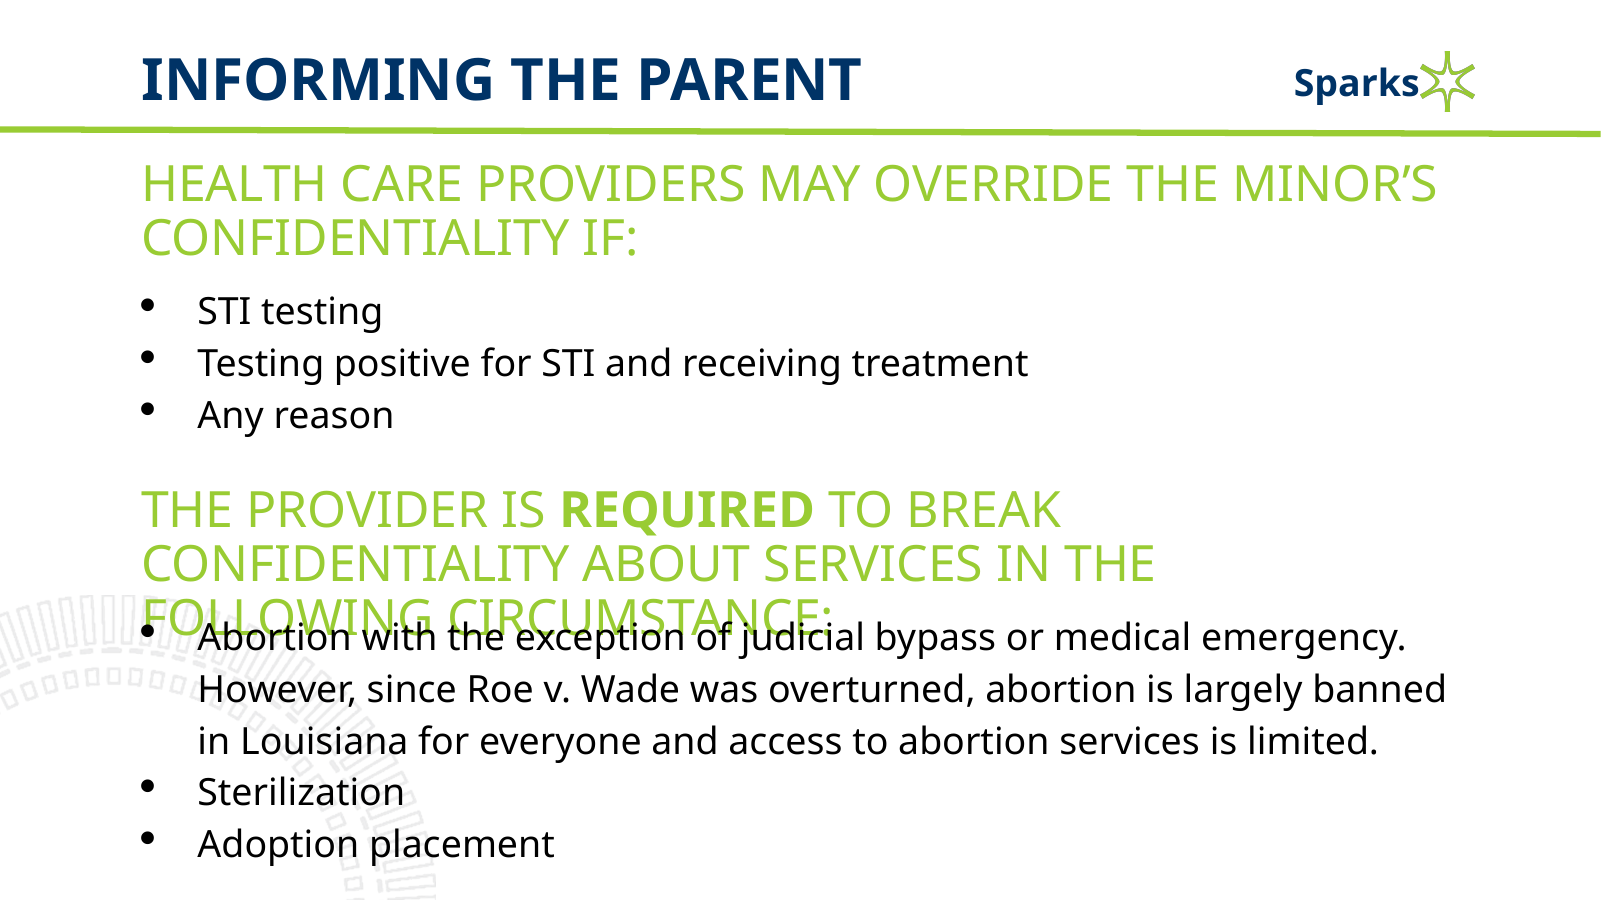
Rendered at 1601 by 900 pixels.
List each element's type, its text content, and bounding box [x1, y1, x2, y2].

list HEALTH CARE PROVIDERS May OVERRIDE THE MINOR’S CONFIDENTIALITY IF: [126, 151, 1476, 273]
text_box THE PROVIDER IS REQUIRED TO BREAK CONFIDENTIALITY ABOUT SERVICES IN THE FOLLOWING CIRCUMSTANCE: [126, 477, 1476, 598]
list STI testing Testing positive for STI and receiving treatment Any reason [126, 273, 1476, 477]
picture [1420, 51, 1475, 112]
text_box Abortion with the exception of judicial bypass or medical emergency. However, since Roe v. Wade was overturned, abortion is largely banned in Louisiana for everyone and access to abortion services is limited. Sterilization Adoption placement [126, 598, 1476, 804]
picture [0, 595, 436, 900]
title Informing the parent [126, 43, 1268, 120]
